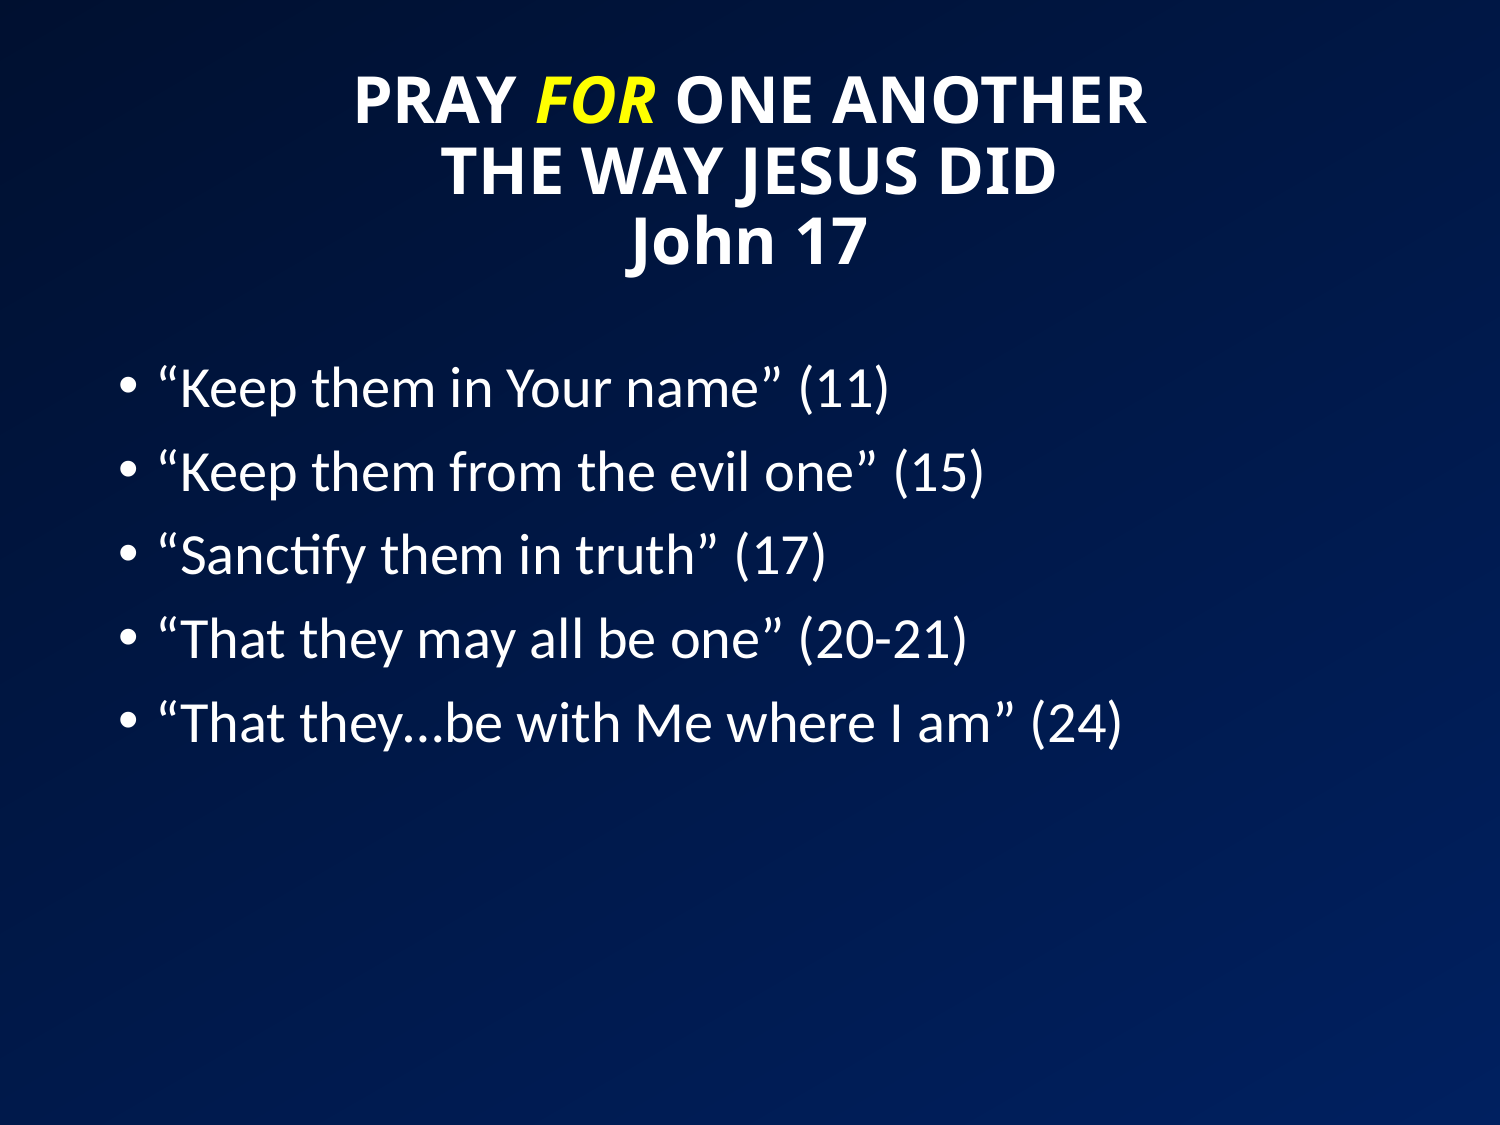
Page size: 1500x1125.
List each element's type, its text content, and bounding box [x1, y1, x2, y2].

title PRAY FOR ONE ANOTHER THE WAY JESUS DID John 17 [103, 59, 1397, 287]
list “Keep them in Your name” (11) “Keep them from the evil one” (15) “Sanctify them in truth” (17) “That they may all be one” (20-21) “That they…be with Me where I am” (24) [103, 349, 1397, 1014]
